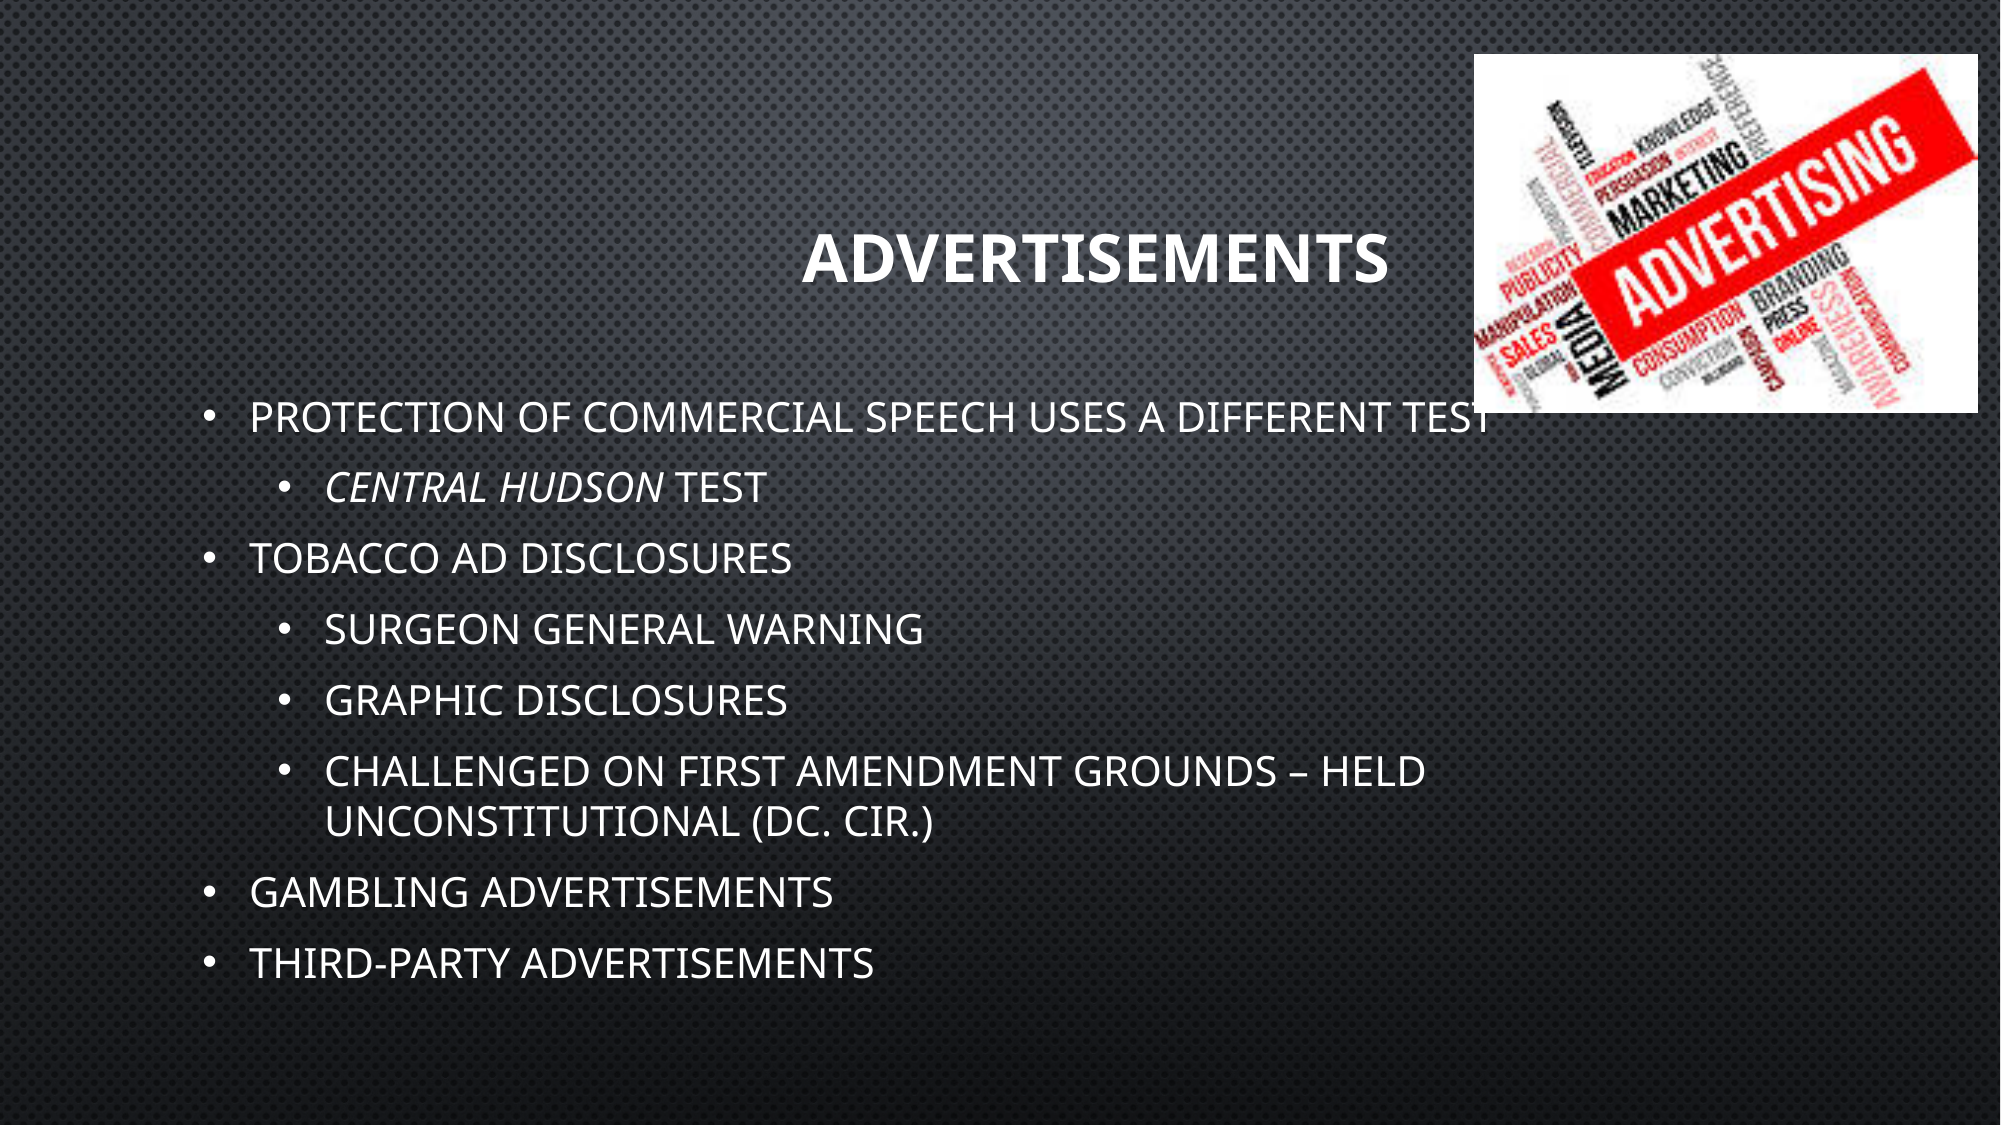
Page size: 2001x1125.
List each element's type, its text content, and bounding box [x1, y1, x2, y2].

list Protection of Commercial Speech uses a different test Central Hudson Test Tobacco Ad Disclosures Surgeon General Warning Graphic Disclosures Challenged on First Amendment Grounds – Held Unconstitutional (DC. Cir.) Gambling Advertisements Third-Party Advertisements [187, 366, 1813, 1010]
picture [1474, 54, 1978, 413]
title Advertisements [187, 99, 1474, 366]
